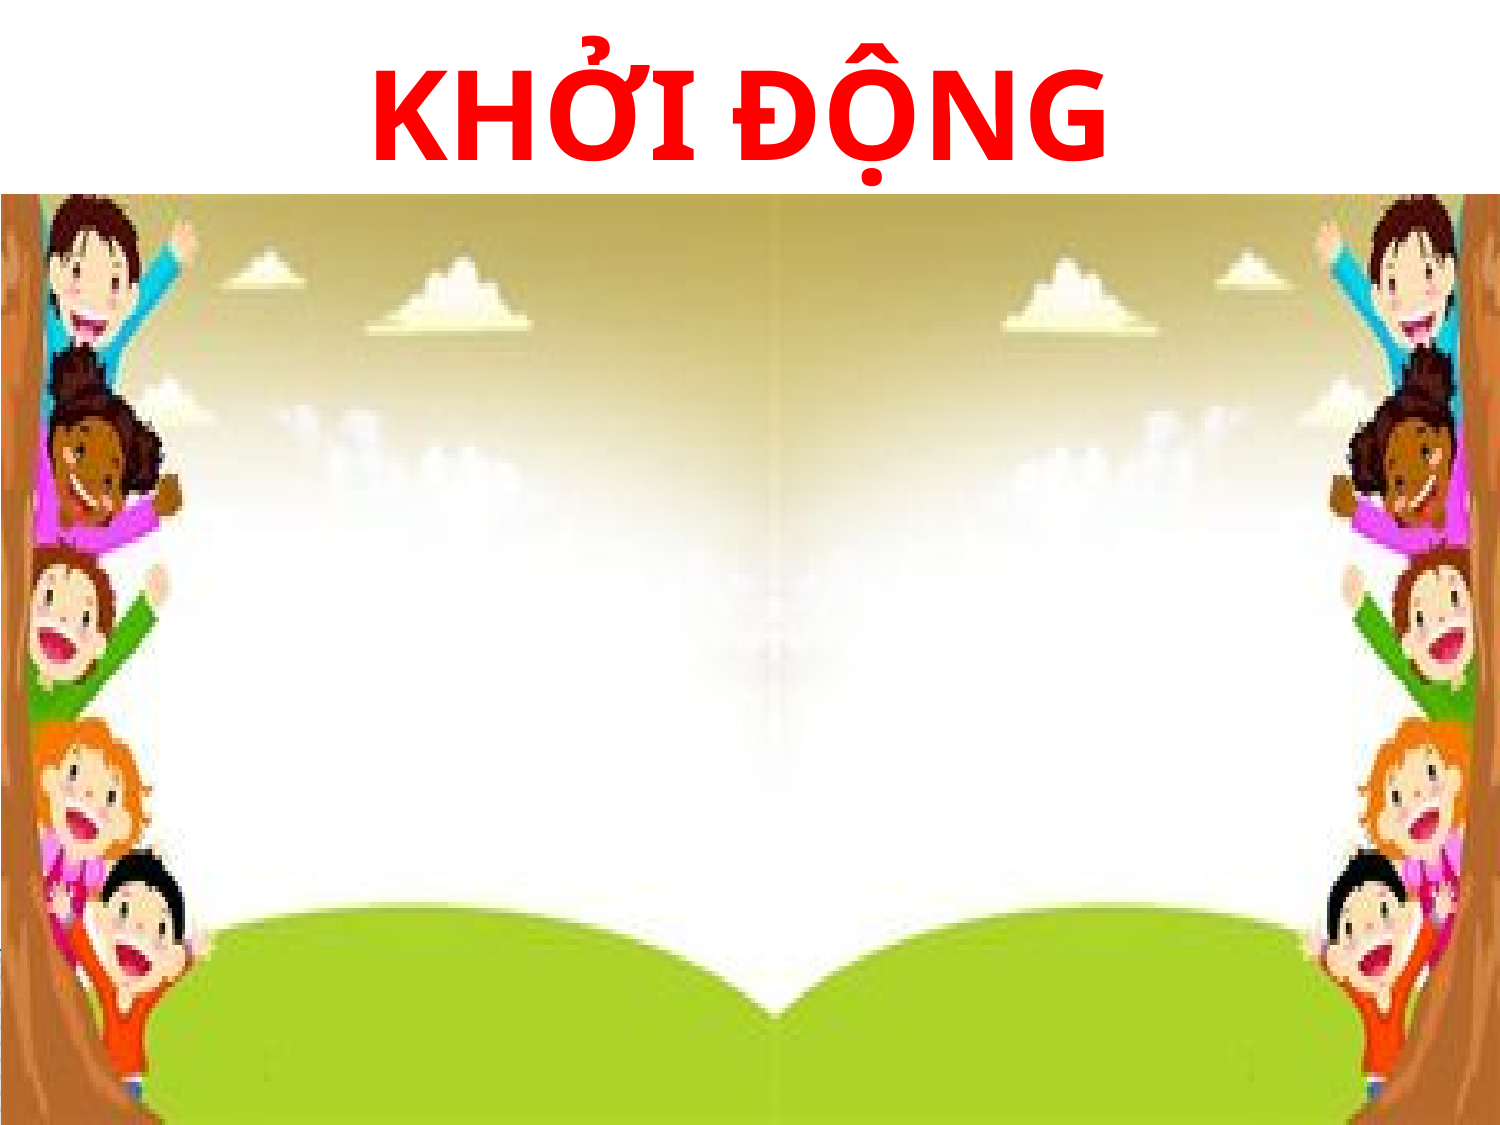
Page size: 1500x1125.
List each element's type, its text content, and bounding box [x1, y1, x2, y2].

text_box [1, 194, 1500, 1125]
text_box KHỞI ĐỘNG [274, 27, 1238, 193]
